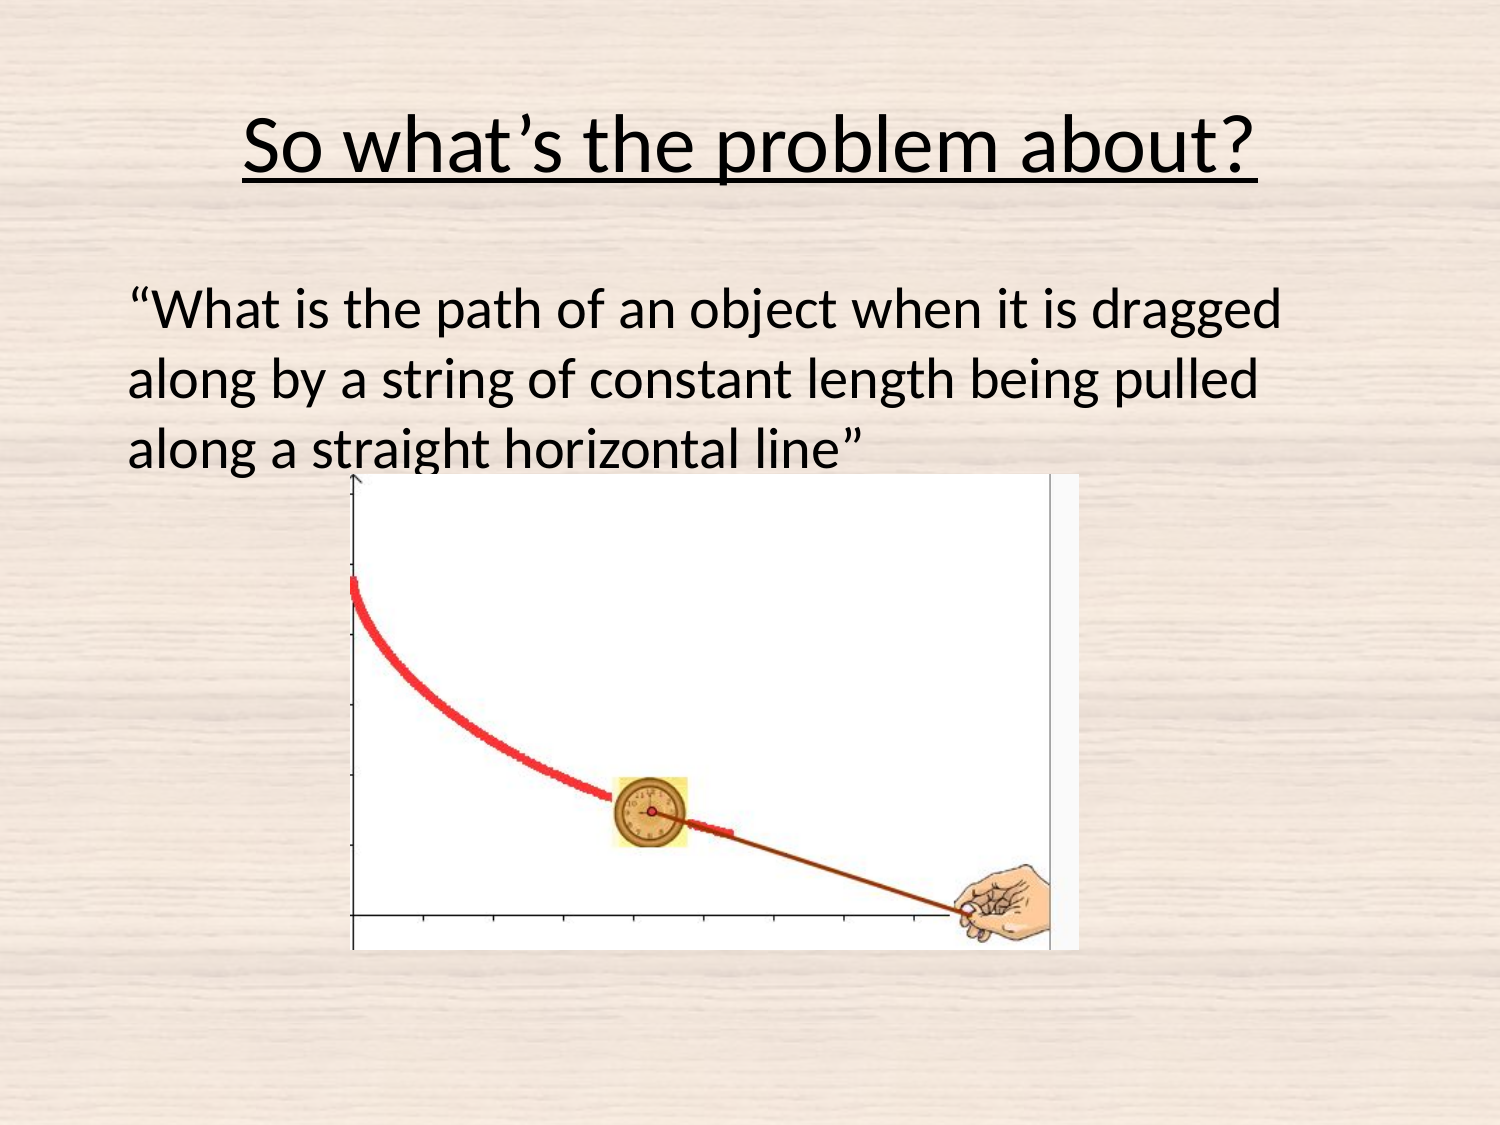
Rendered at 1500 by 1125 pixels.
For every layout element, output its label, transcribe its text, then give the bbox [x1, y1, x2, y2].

title So what’s the problem about? [75, 45, 1425, 233]
picture [349, 474, 1079, 951]
text_box “What is the path of an object when it is dragged along by a string of constant length being pulled along a straight horizontal line” [112, 262, 1338, 488]
